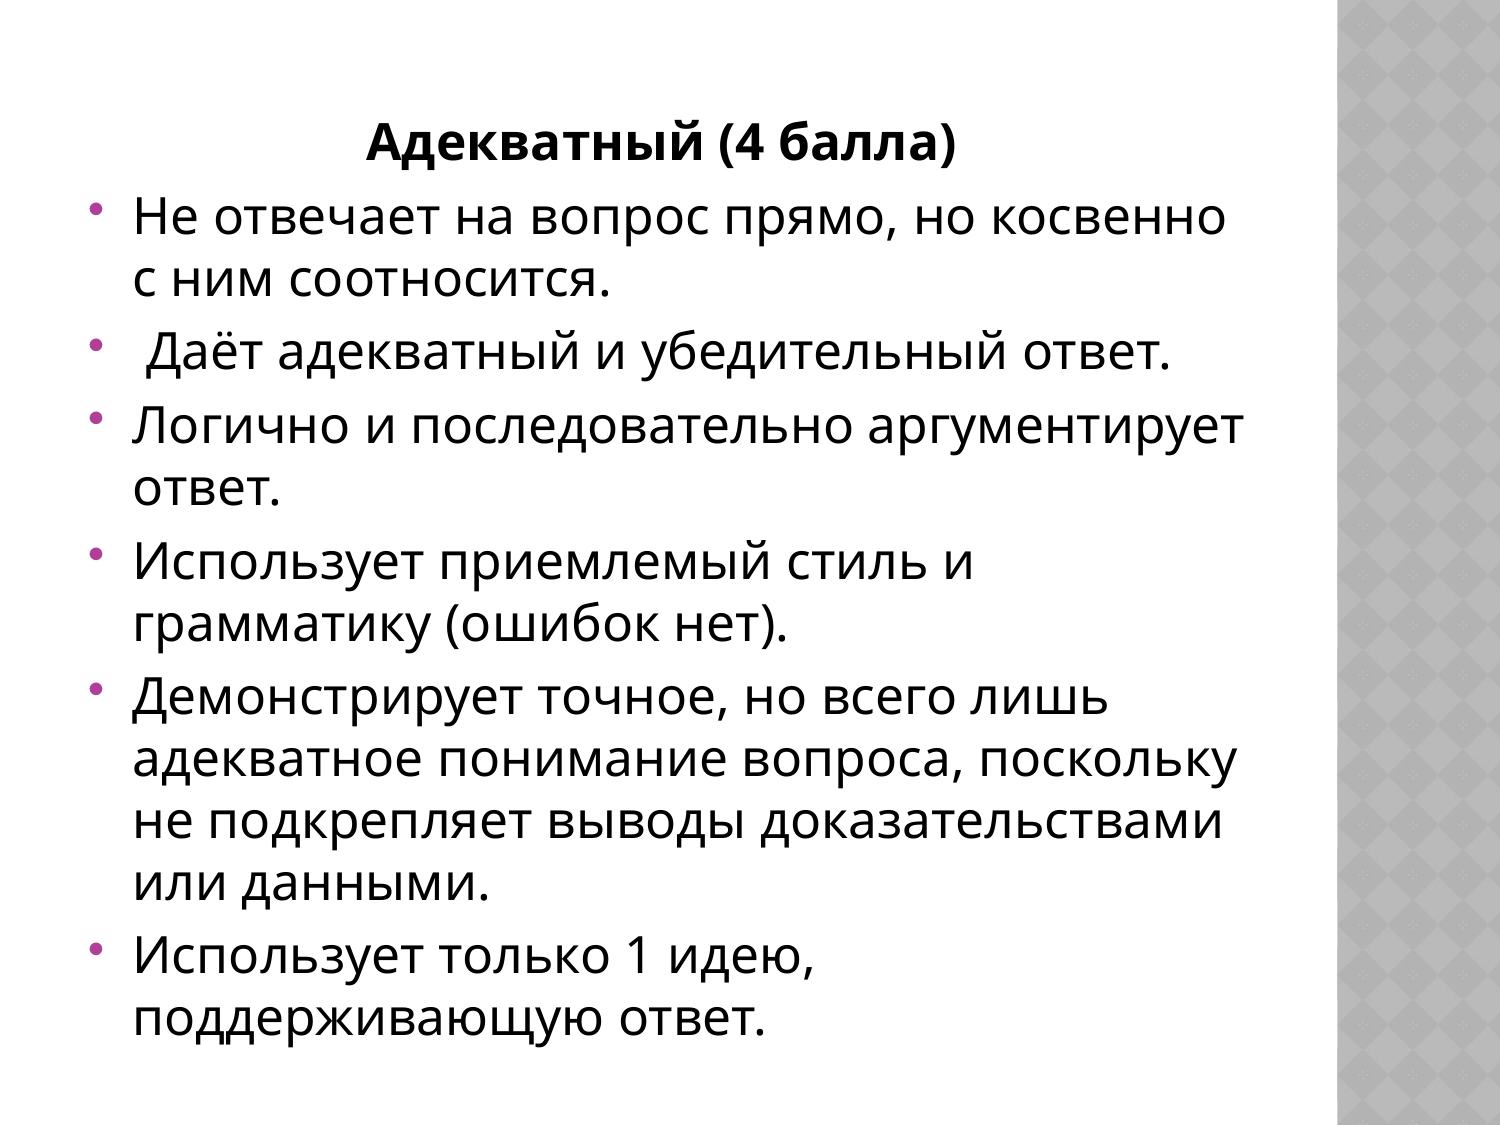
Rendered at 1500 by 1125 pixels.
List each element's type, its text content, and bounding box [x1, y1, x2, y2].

list Адекватный (4 балла) Не отвечает на вопрос прямо, но косвенно с ним соотносится. Даёт адекватный и убедительный ответ. Логично и последовательно аргументирует ответ. Использует приемлемый стиль и грамматику (ошибок нет). Демонстрирует точное, но всего лишь адекватное понимание вопроса, поскольку не подкрепляет выводы доказательствами или данными. Использует только 1 идею, поддерживающую ответ. [75, 101, 1263, 1059]
